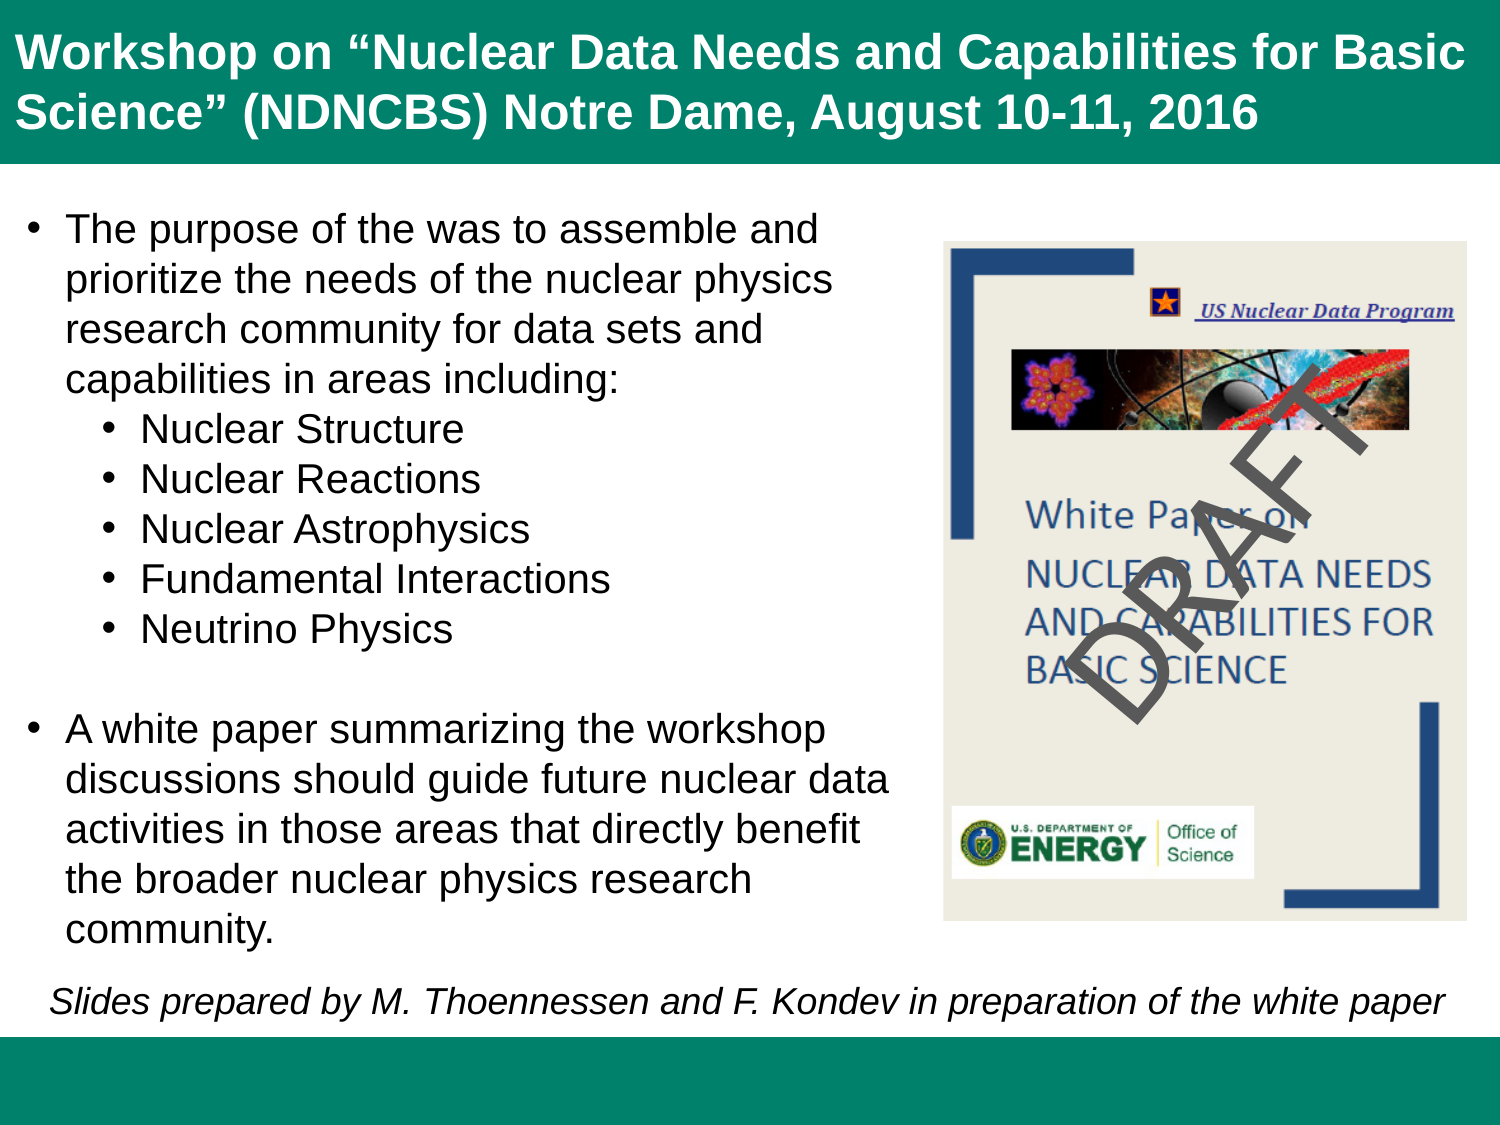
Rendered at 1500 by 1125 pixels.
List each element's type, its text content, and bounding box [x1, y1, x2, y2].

picture [943, 240, 1467, 921]
text_box The purpose of the was to assemble and prioritize the needs of the nuclear physics research community for data sets and capabilities in areas including: Nuclear Structure Nuclear Reactions Nuclear Astrophysics Fundamental Interactions Neutrino Physics A white paper summarizing the workshop discussions should guide future nuclear data activities in those areas that directly benefit the broader nuclear physics research community. [11, 194, 906, 960]
title Workshop on “Nuclear Data Needs and Capabilities for Basic Science” (NDNCBS) Notre Dame, August 10-11, 2016 [0, 12, 1500, 93]
text_box Slides prepared by M. Thoennessen and F. Kondev in preparation of the white paper [33, 969, 1492, 1029]
